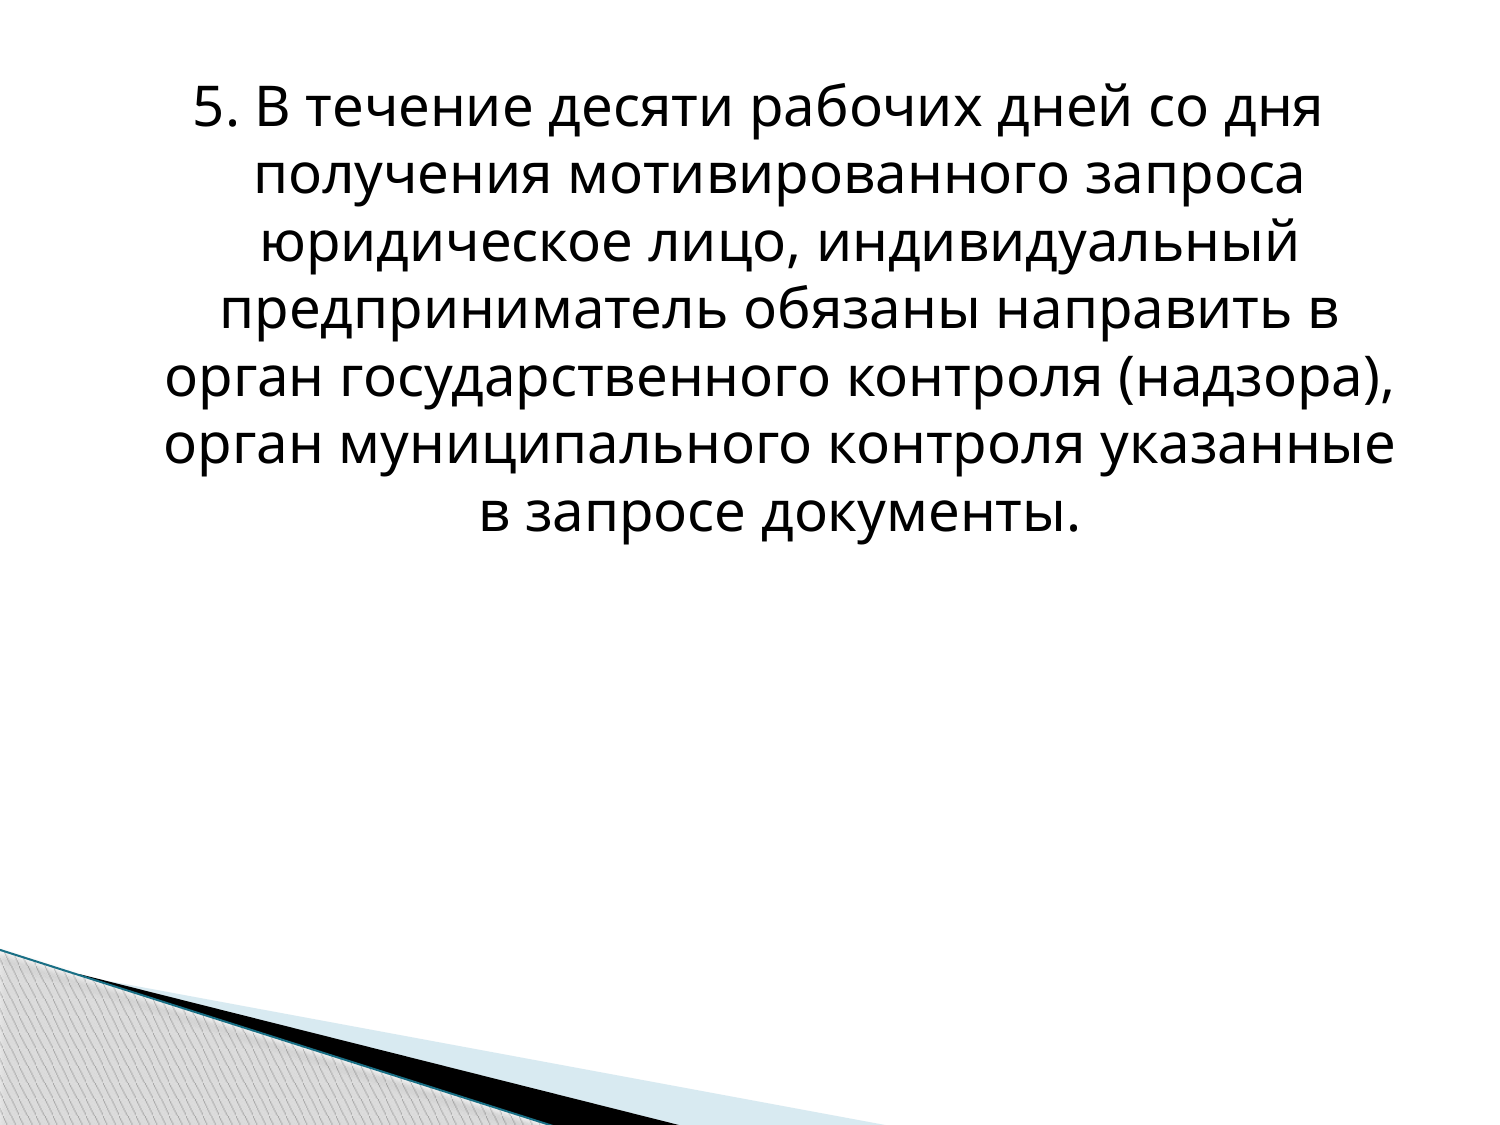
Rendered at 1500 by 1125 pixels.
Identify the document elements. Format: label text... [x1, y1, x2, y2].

list 5. В течение десяти рабочих дней со дня получения мотивированного запроса юридическое лицо, индивидуальный предприниматель обязаны направить в орган государственного контроля (надзора), орган муниципального контроля указанные в запросе документы. [75, 62, 1425, 1013]
